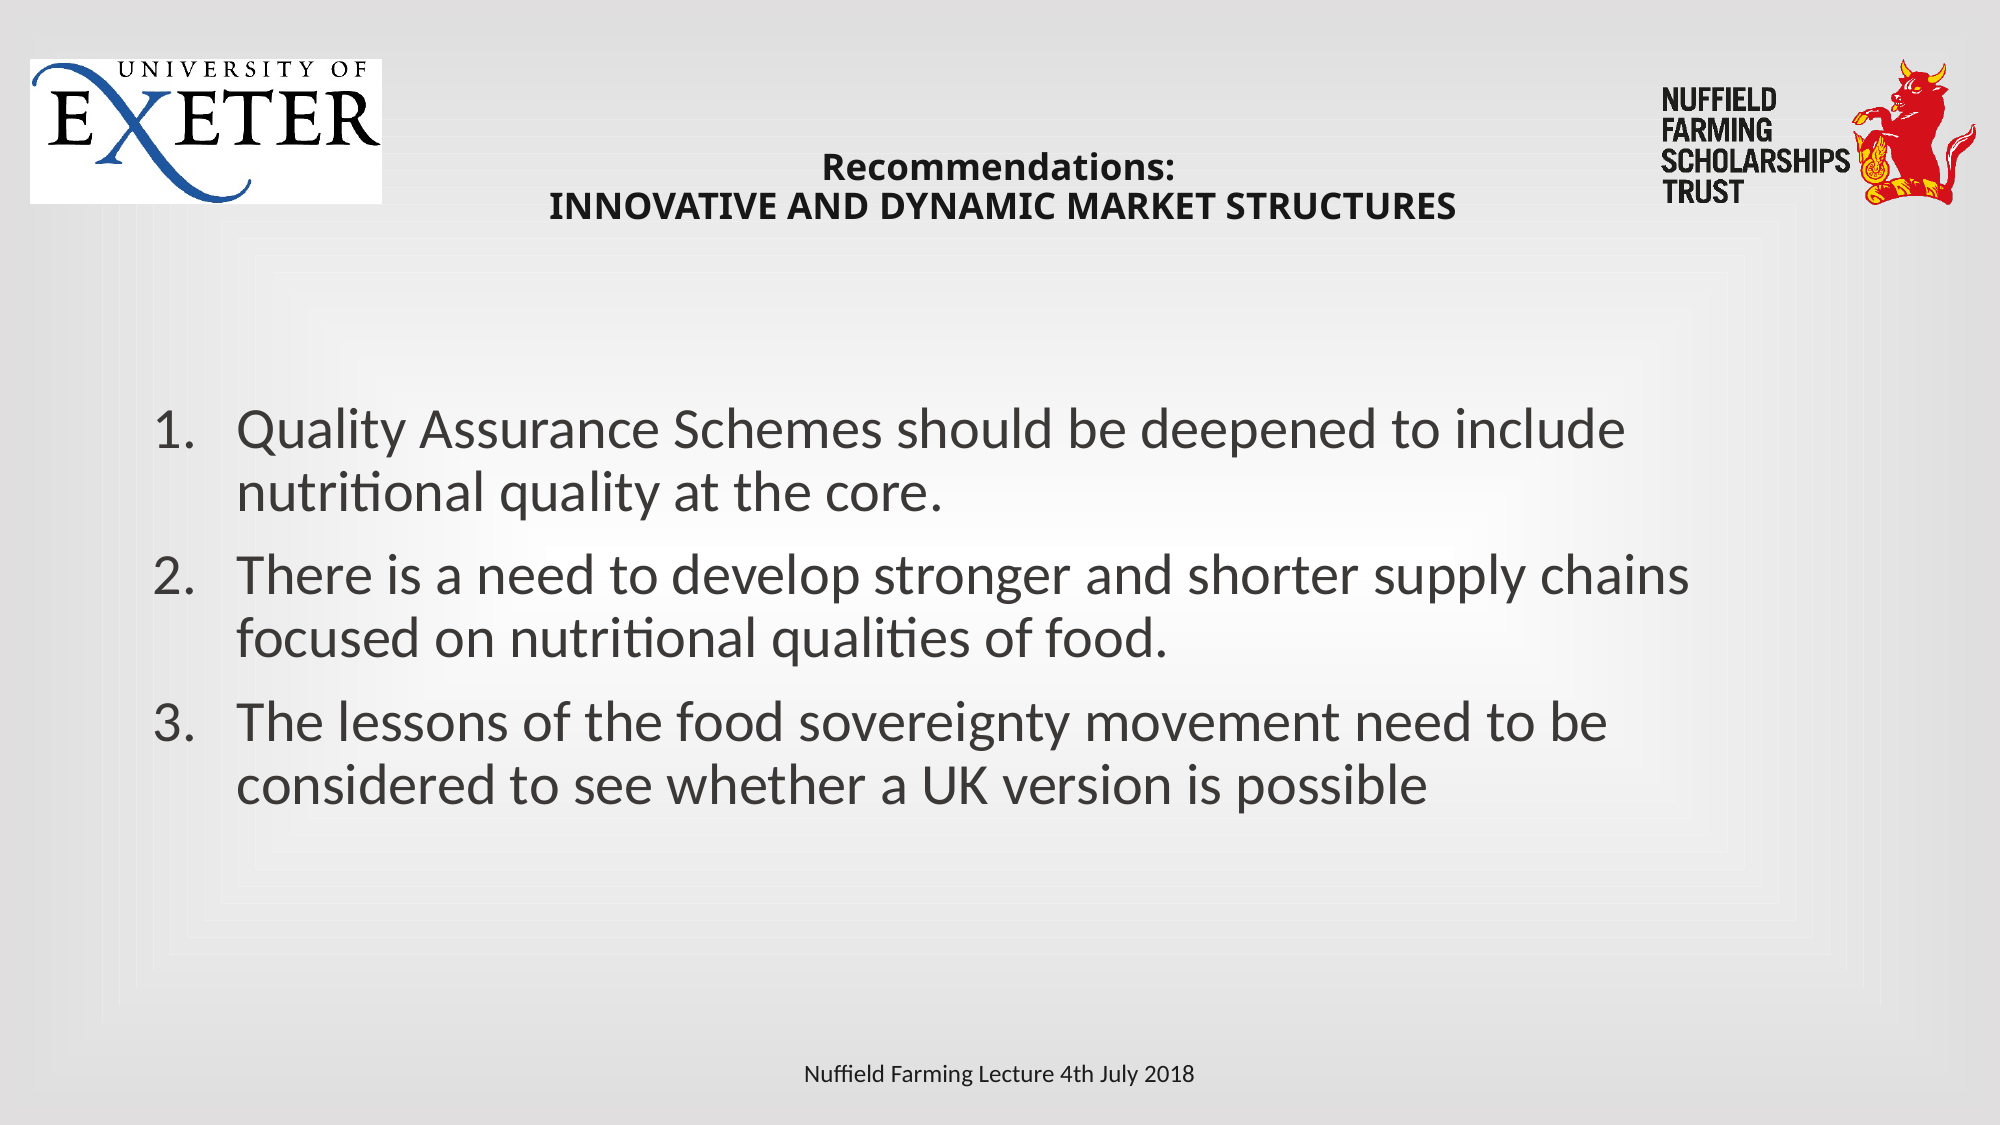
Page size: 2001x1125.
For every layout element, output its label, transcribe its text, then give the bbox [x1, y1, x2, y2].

list Quality Assurance Schemes should be deepened to include nutritional quality at the core. There is a need to develop stronger and shorter supply chains focused on nutritional qualities of food. The lessons of the food sovereignty movement need to be considered to see whether a UK version is possible [137, 299, 1863, 1014]
title Recommendations: INNOVATIVE AND DYNAMIC MARKET STRUCTURES [30, 59, 1976, 278]
footer Nuffield Farming Lecture 4th July 2018 [662, 1042, 1338, 1103]
